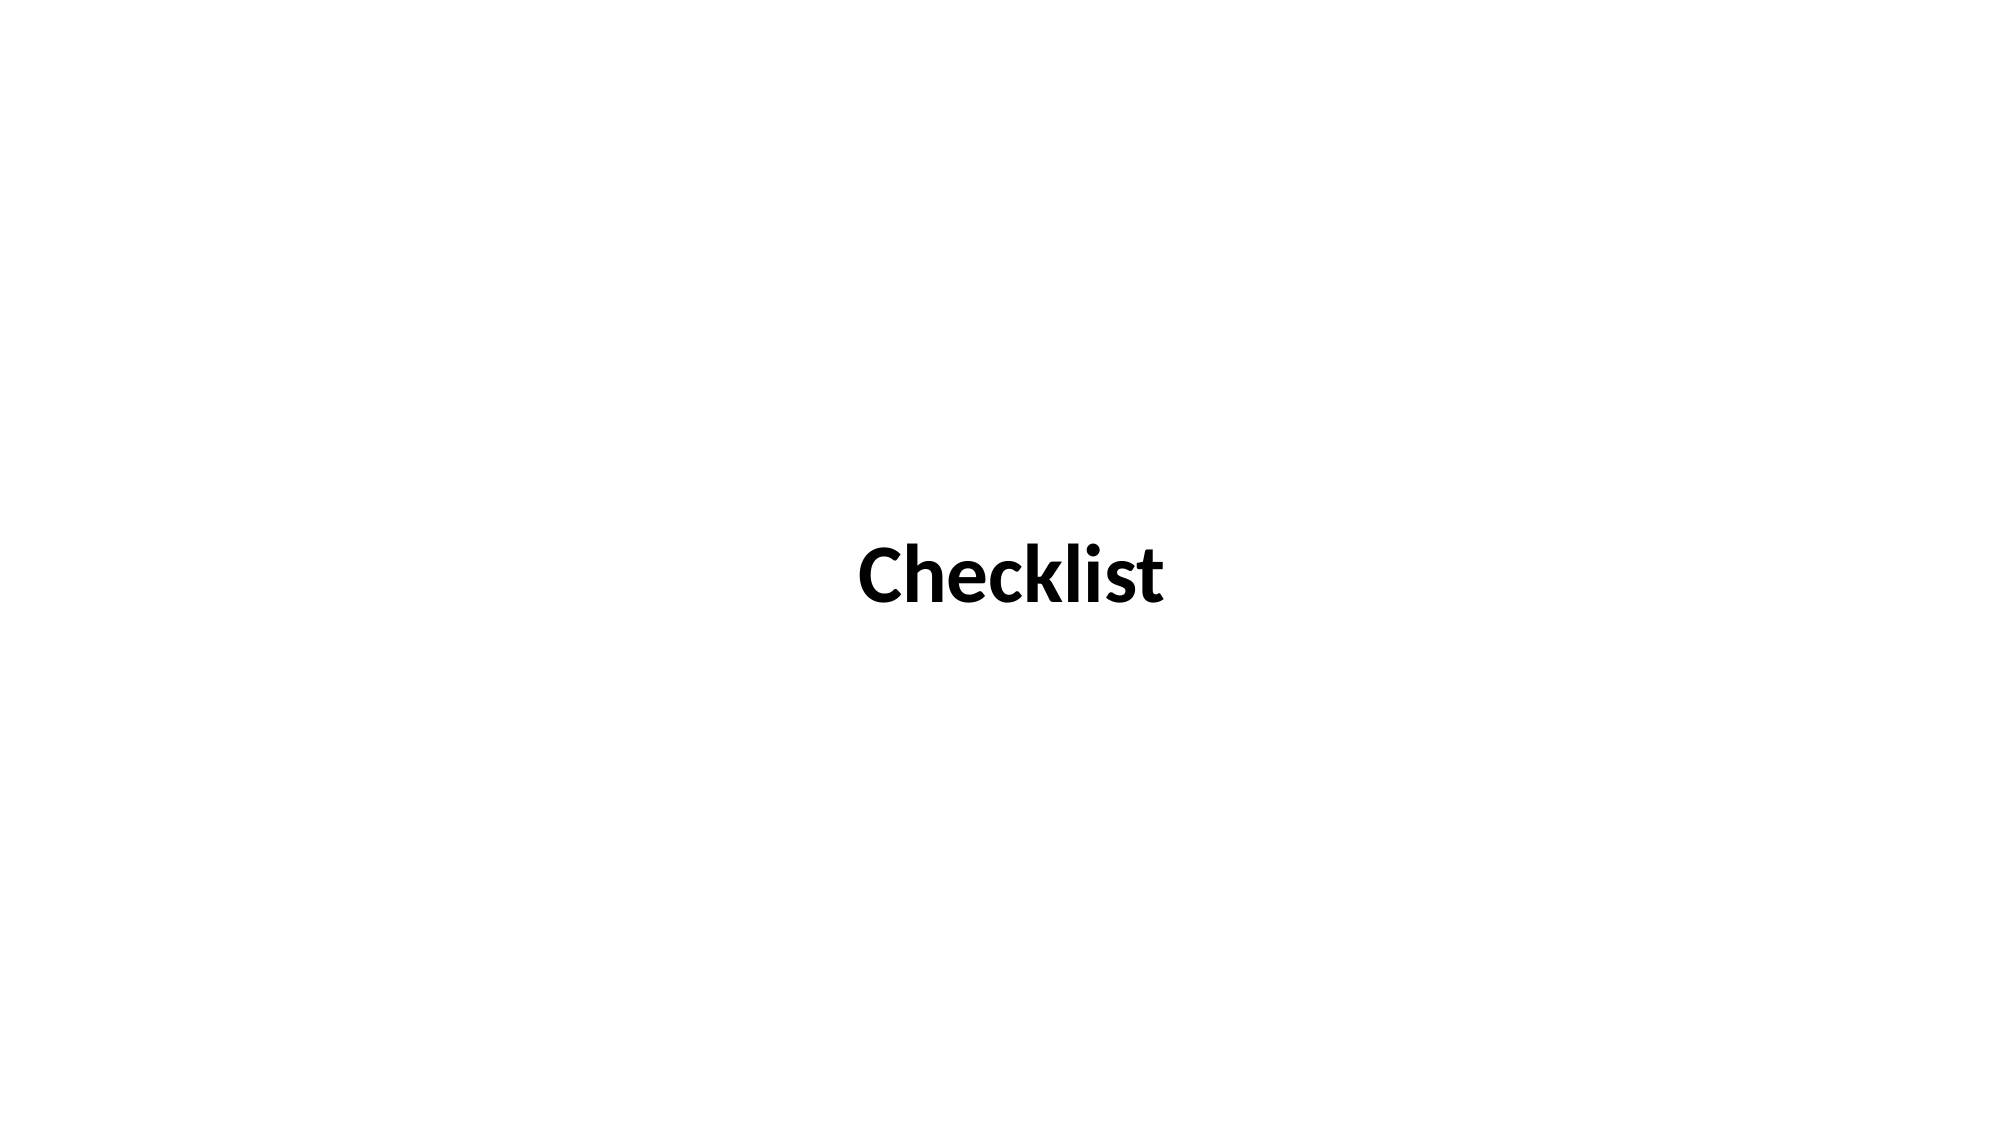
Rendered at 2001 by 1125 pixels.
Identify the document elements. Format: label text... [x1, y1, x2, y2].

list Checklist [114, 172, 1910, 953]
